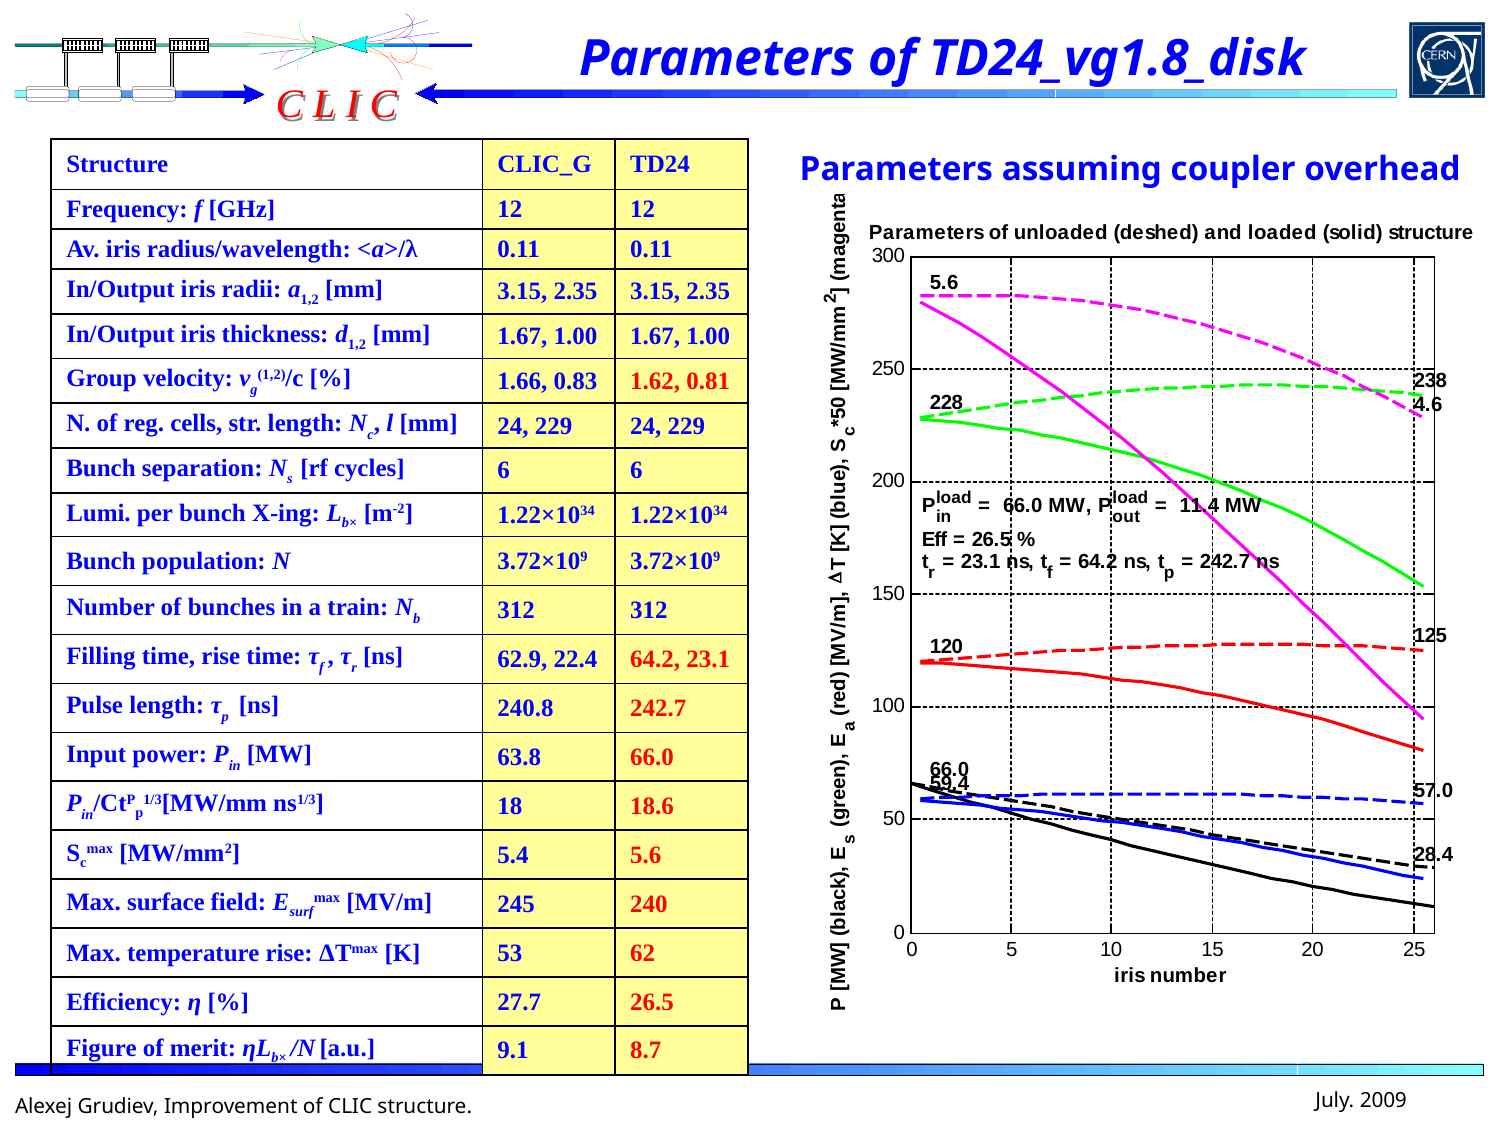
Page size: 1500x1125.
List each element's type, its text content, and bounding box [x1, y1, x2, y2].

table_cell Pin/CtPp1/3[MW/mm ns1/3] [52, 782, 482, 829]
table_cell Av. iris radius/wavelength: <a>/λ [52, 230, 482, 268]
text_box Parameters assuming coupler overhead [784, 139, 1477, 195]
table_cell 3.72×109 [616, 537, 747, 585]
table_cell 5.6 [616, 831, 747, 878]
table_cell 6 [483, 449, 614, 492]
table_cell 12 [483, 190, 614, 228]
table_cell 18 [483, 782, 614, 829]
table_cell 0.11 [483, 230, 614, 268]
table_cell 312 [616, 586, 747, 634]
table_cell 24, 229 [616, 404, 747, 447]
table_cell 18.6 [616, 782, 747, 829]
table_cell 27.7 [483, 978, 614, 1025]
table_cell 1.62, 0.81 [616, 359, 747, 402]
table_cell Bunch separation: Ns [rf cycles] [52, 449, 482, 492]
table_cell 62 [616, 929, 747, 976]
table_cell 240.8 [483, 684, 614, 732]
table_cell Group velocity: vg(1,2)/c [%] [52, 359, 482, 402]
table_cell 1.22×1034 [616, 494, 747, 536]
table_header TD24 [616, 140, 747, 189]
table_header CLIC_G [483, 140, 614, 189]
table_cell In/Output iris thickness: d1,2 [mm] [52, 315, 482, 358]
table_cell 24, 229 [483, 404, 614, 447]
table_cell Figure of merit: ηLb× /N [a.u.] [52, 1027, 482, 1074]
table_cell 5.4 [483, 831, 614, 878]
table_cell Scmax [MW/mm2] [52, 831, 482, 878]
table_cell Bunch population: N [52, 537, 482, 585]
table_cell 6 [616, 449, 747, 492]
table_cell 1.67, 1.00 [483, 315, 614, 358]
table_cell 3.15, 2.35 [483, 270, 614, 313]
table_header Structure [52, 140, 482, 189]
table_cell Number of bunches in a train: Nb [52, 586, 482, 634]
table_cell 66.0 [616, 733, 747, 780]
table_cell 0.11 [616, 230, 747, 268]
table_cell In/Output iris radii: a1,2 [mm] [52, 270, 482, 313]
table_cell Max. surface field: Esurfmax [MV/m] [52, 880, 482, 927]
table_cell Efficiency: η [%] [52, 978, 482, 1025]
table_cell 3.15, 2.35 [616, 270, 747, 313]
table_cell 64.2, 23.1 [616, 635, 747, 683]
table_cell 63.8 [483, 733, 614, 780]
table_cell 8.7 [616, 1027, 747, 1074]
table_cell Filling time, rise time: τf , τr [ns] [52, 635, 482, 683]
table_cell 62.9, 22.4 [483, 635, 614, 683]
table_cell 9.1 [483, 1027, 614, 1074]
picture [815, 193, 1500, 1026]
table_cell 1.22×1034 [483, 494, 614, 536]
table_cell 1.67, 1.00 [616, 315, 747, 358]
table_cell Pulse length: τp [ns] [52, 684, 482, 732]
table_cell N. of reg. cells, str. length: Nc, l [mm] [52, 404, 482, 447]
table_cell 12 [616, 190, 747, 228]
picture [1409, 22, 1485, 98]
table_cell 312 [483, 586, 614, 634]
table_cell Max. temperature rise: ΔTmax [K] [52, 929, 482, 976]
table_cell Frequency: f [GHz] [52, 190, 482, 228]
table_cell 26.5 [616, 978, 747, 1025]
table_cell 3.72×109 [483, 537, 614, 585]
table_cell 53 [483, 929, 614, 976]
title Parameters of TD24_vg1.8_disk [487, 15, 1398, 93]
table_cell Input power: Pin [MW] [52, 733, 482, 780]
table_cell 245 [483, 880, 614, 927]
table_cell Lumi. per bunch X-ing: Lb× [m-2] [52, 494, 482, 536]
table_cell 240 [616, 880, 747, 927]
table_cell 242.7 [616, 684, 747, 732]
table_cell 1.66, 0.83 [483, 359, 614, 402]
